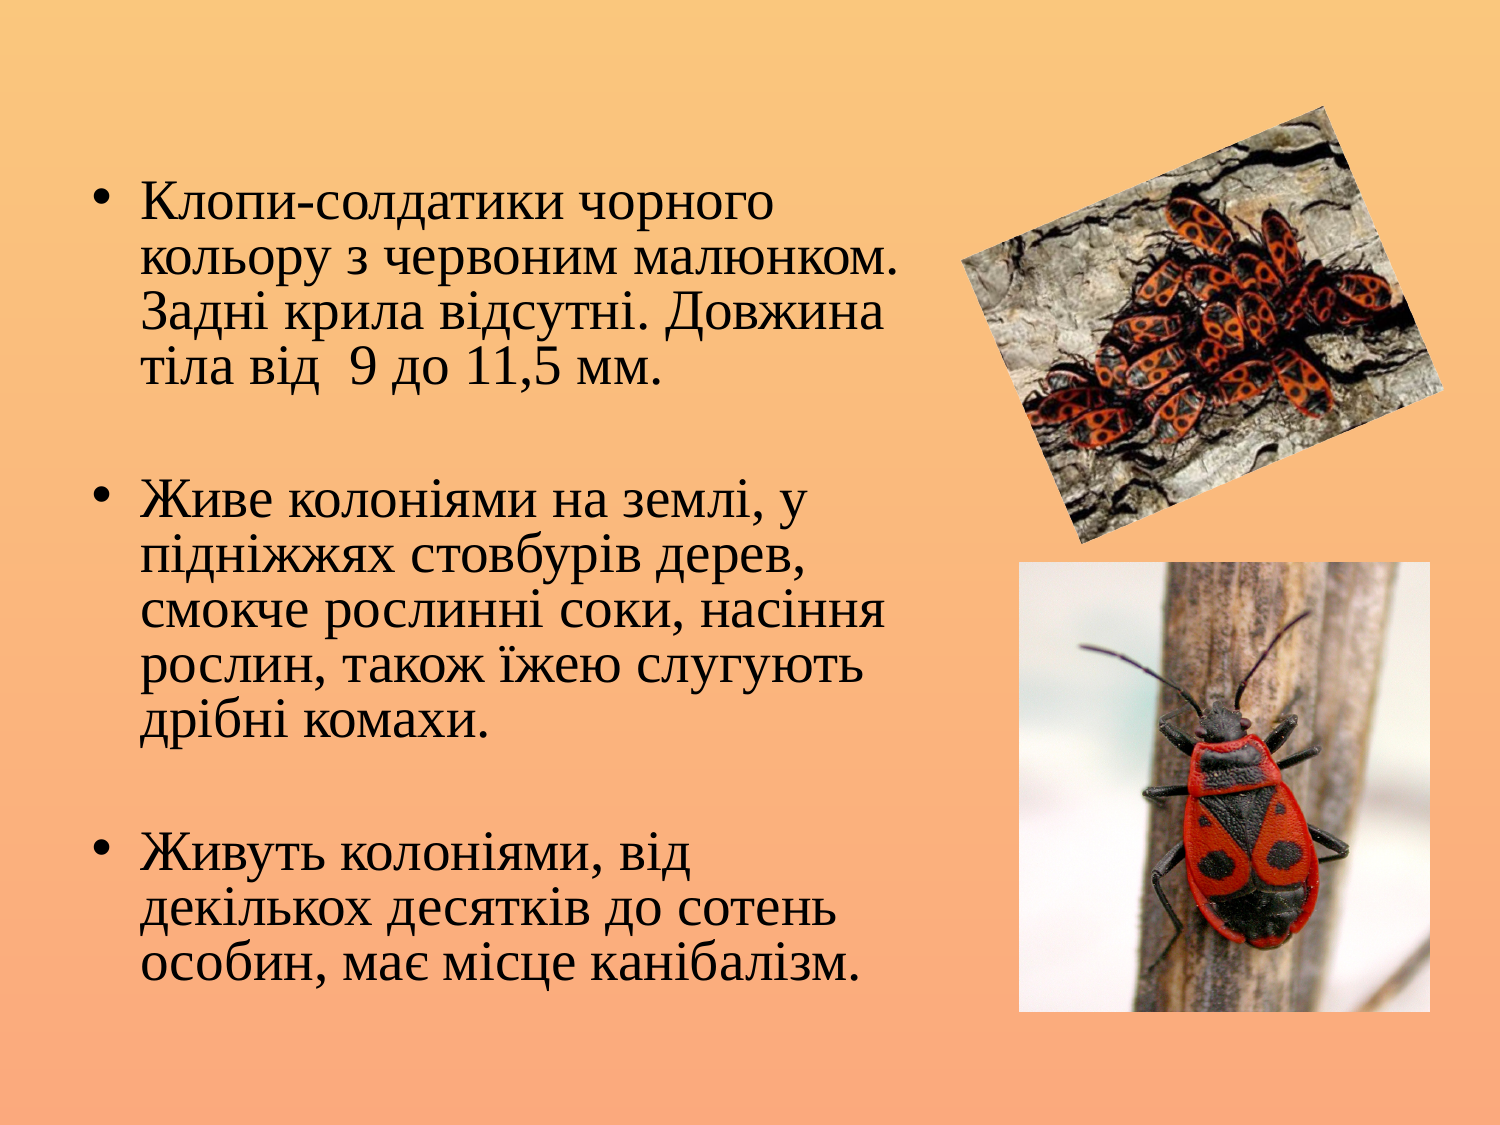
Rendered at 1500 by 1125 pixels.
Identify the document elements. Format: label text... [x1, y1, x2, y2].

picture [961, 107, 1443, 543]
list Клопи-солдатики чорного кольору з червоним малюнком. Задні крила відсутні. Довжина тіла від 9 до 11,5 мм. Живе колоніями на землі, у підніжжях стовбурів дерев, смокче рослинні соки, насіння рослин, також їжею слугують дрібні комахи. Живуть колоніями, від декількох десятків до сотень особин, має місце канібалізм. [76, 167, 921, 1047]
picture [1019, 562, 1431, 1012]
